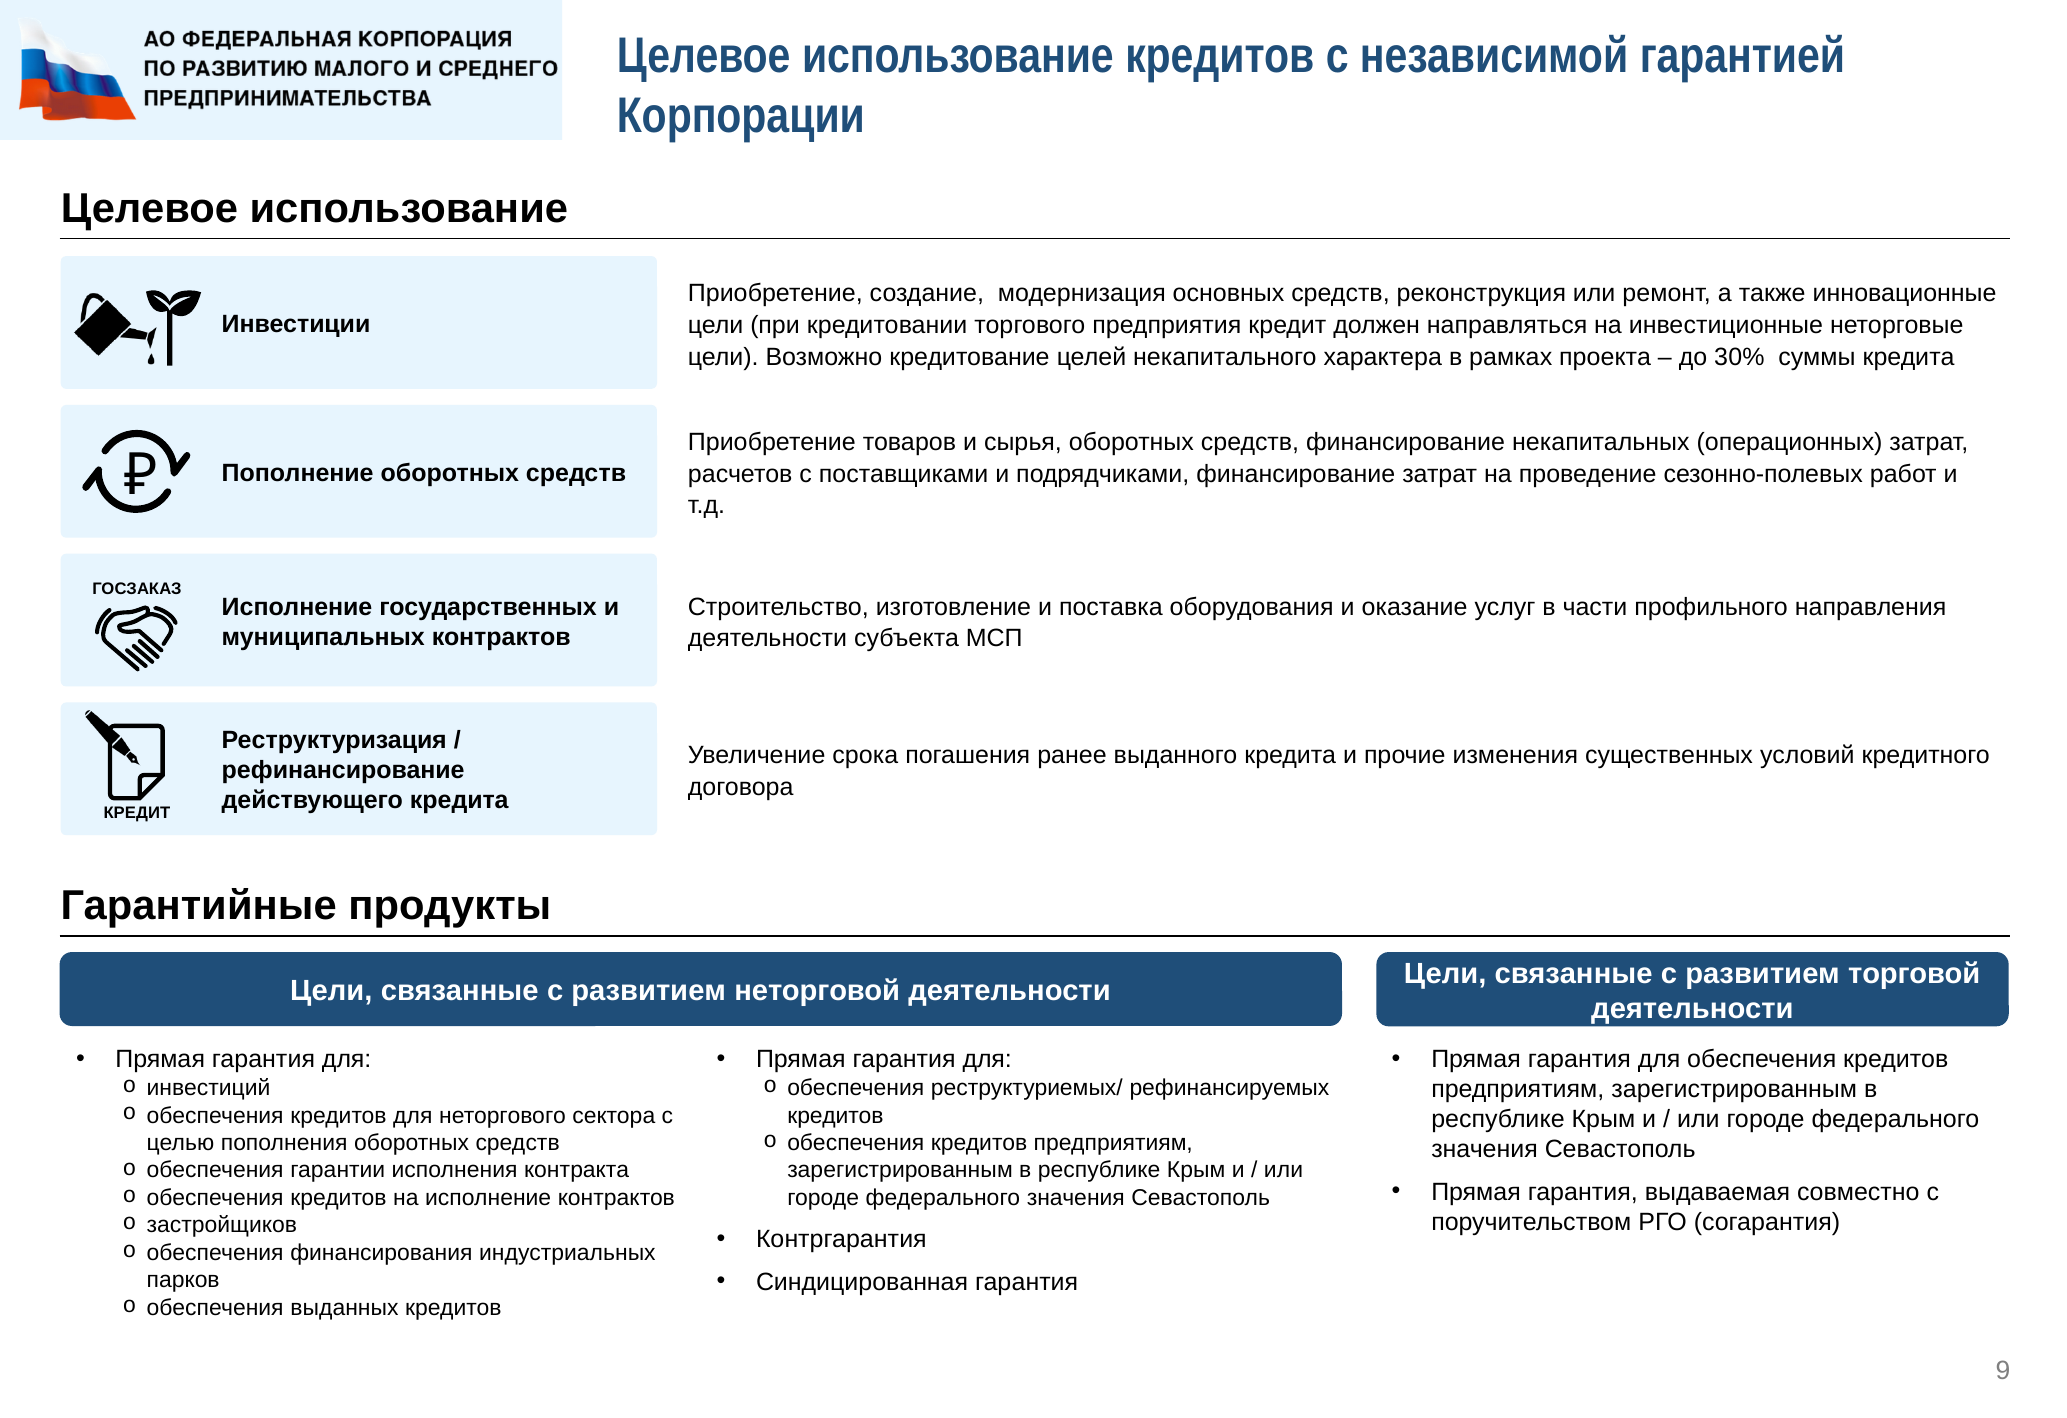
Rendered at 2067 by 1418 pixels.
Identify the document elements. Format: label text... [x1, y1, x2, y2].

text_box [76, 570, 198, 672]
picture [0, 0, 563, 140]
text_box Прямая гарантия для обеспечения кредитов предприятиям, зарегистрированным в республике Крым и / или городе федерального значения Севастополь Прямая гарантия, выдаваемая совместно с поручительством РГО (согарантия) [1376, 1042, 2011, 1418]
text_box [82, 707, 187, 830]
list Целевое использование [60, 111, 2011, 231]
text_box Гарантийные продукты [60, 846, 2011, 928]
picture [69, 282, 161, 375]
text_box Цели, связанные с развитием неторговой деятельности [57, 949, 1345, 1029]
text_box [60, 254, 2011, 838]
text_box Цели, связанные с развитием торговой деятельности [1374, 949, 2011, 1029]
title Целевое использование кредитов с независимой гарантией Корпорации [601, 24, 2011, 111]
text_box Прямая гарантия для: обеспечения реструктуриемых/ рефинансируемых кредитов обеспечения кредитов предприятиям, зарегистрированным в республике Крым и / или городе федерального значения Севастополь Контргарантия Синдицированная гарантия [701, 1042, 1342, 1418]
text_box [81, 429, 192, 514]
text_box Прямая гарантия для: инвестиций обеспечения кредитов для неторгового сектора с целью пополнения оборотных средств обеспечения гарантии исполнения контракта обеспечения кредитов на исполнение контрактов застройщиков обеспечения финансирования индустриальных парков обеспечения выданных кредитов [60, 1042, 701, 1418]
